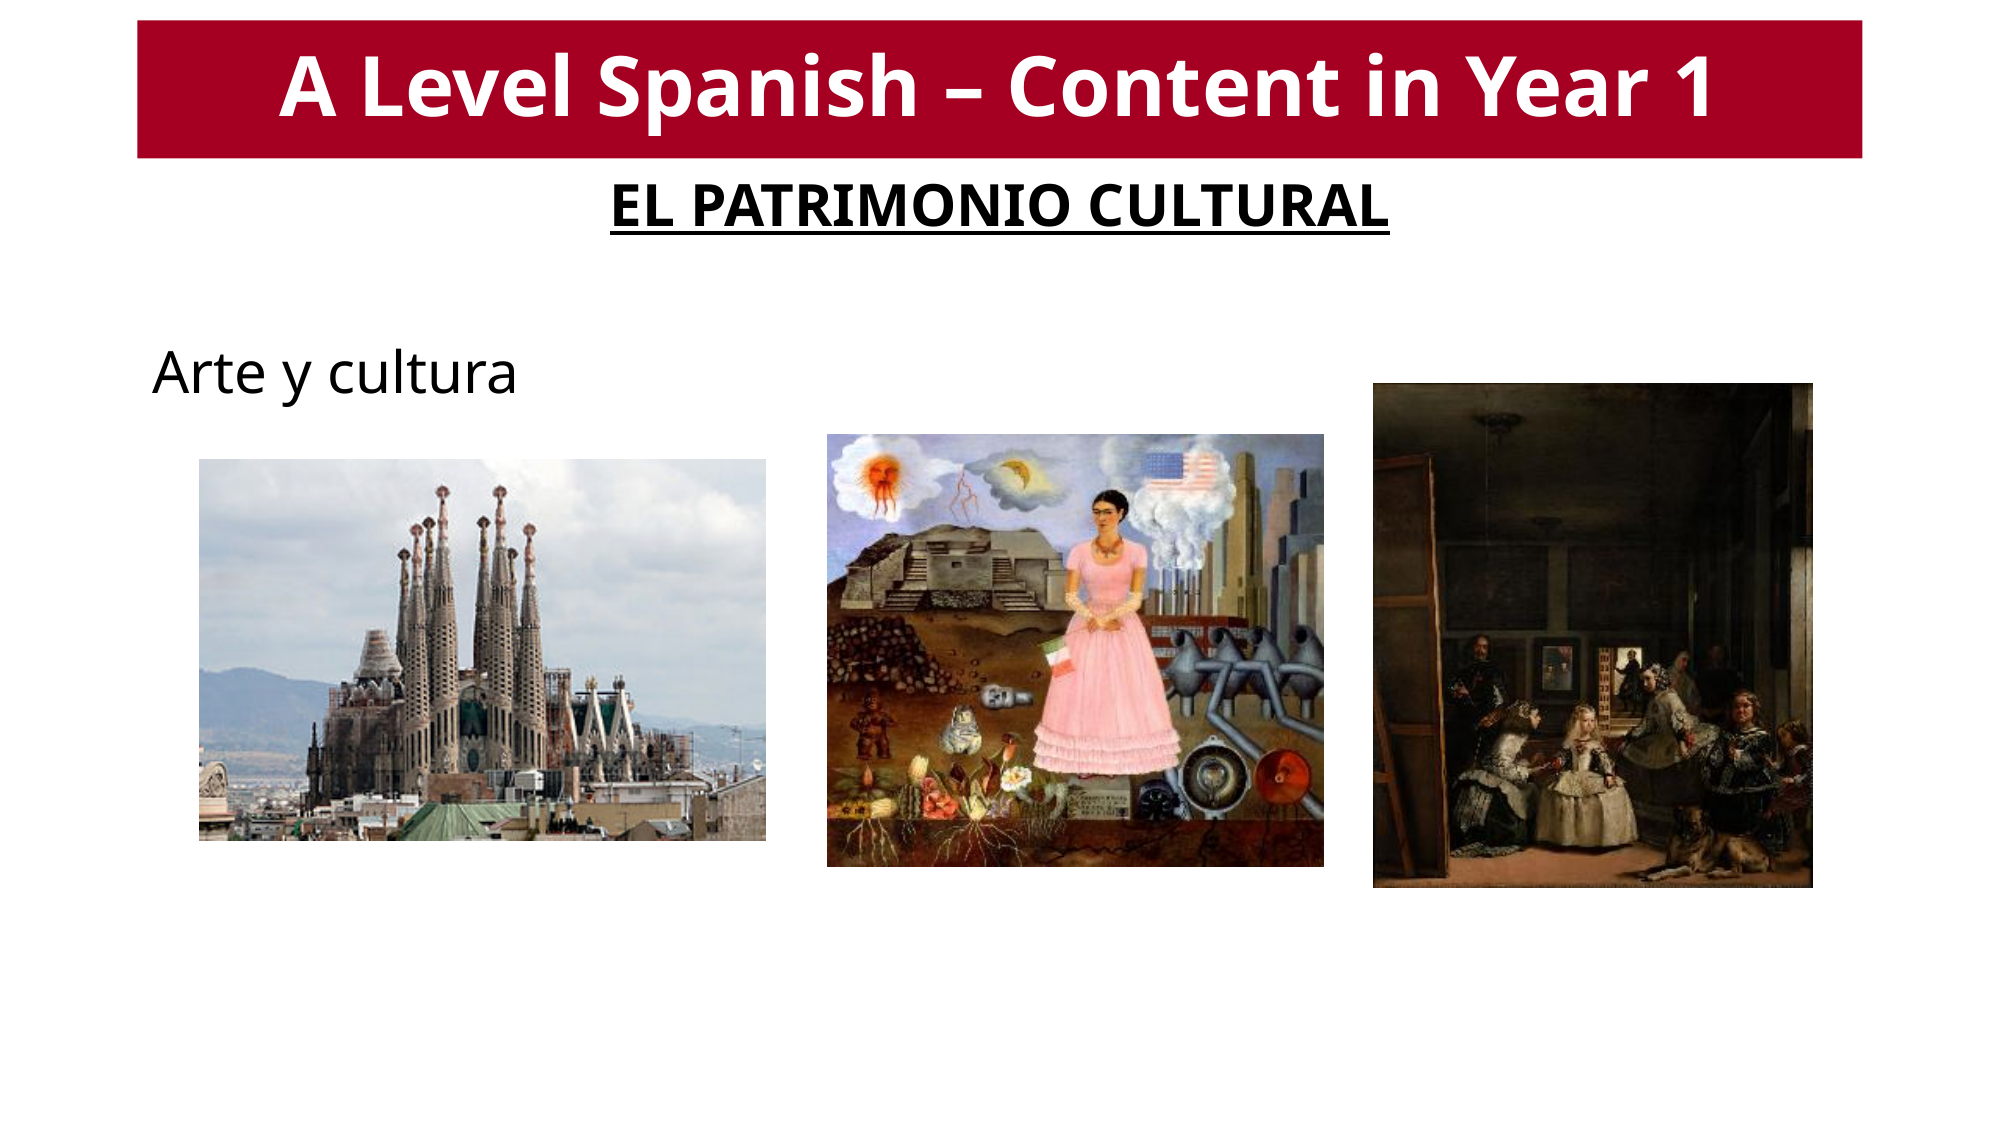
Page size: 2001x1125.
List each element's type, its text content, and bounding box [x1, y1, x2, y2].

title A Level Spanish – Content in Year 1 [137, 20, 1863, 159]
picture [199, 459, 766, 841]
list EL PATRIMONIO CULTURAL Arte y cultura [137, 168, 1863, 1099]
picture [1373, 383, 1813, 888]
picture [827, 434, 1324, 867]
